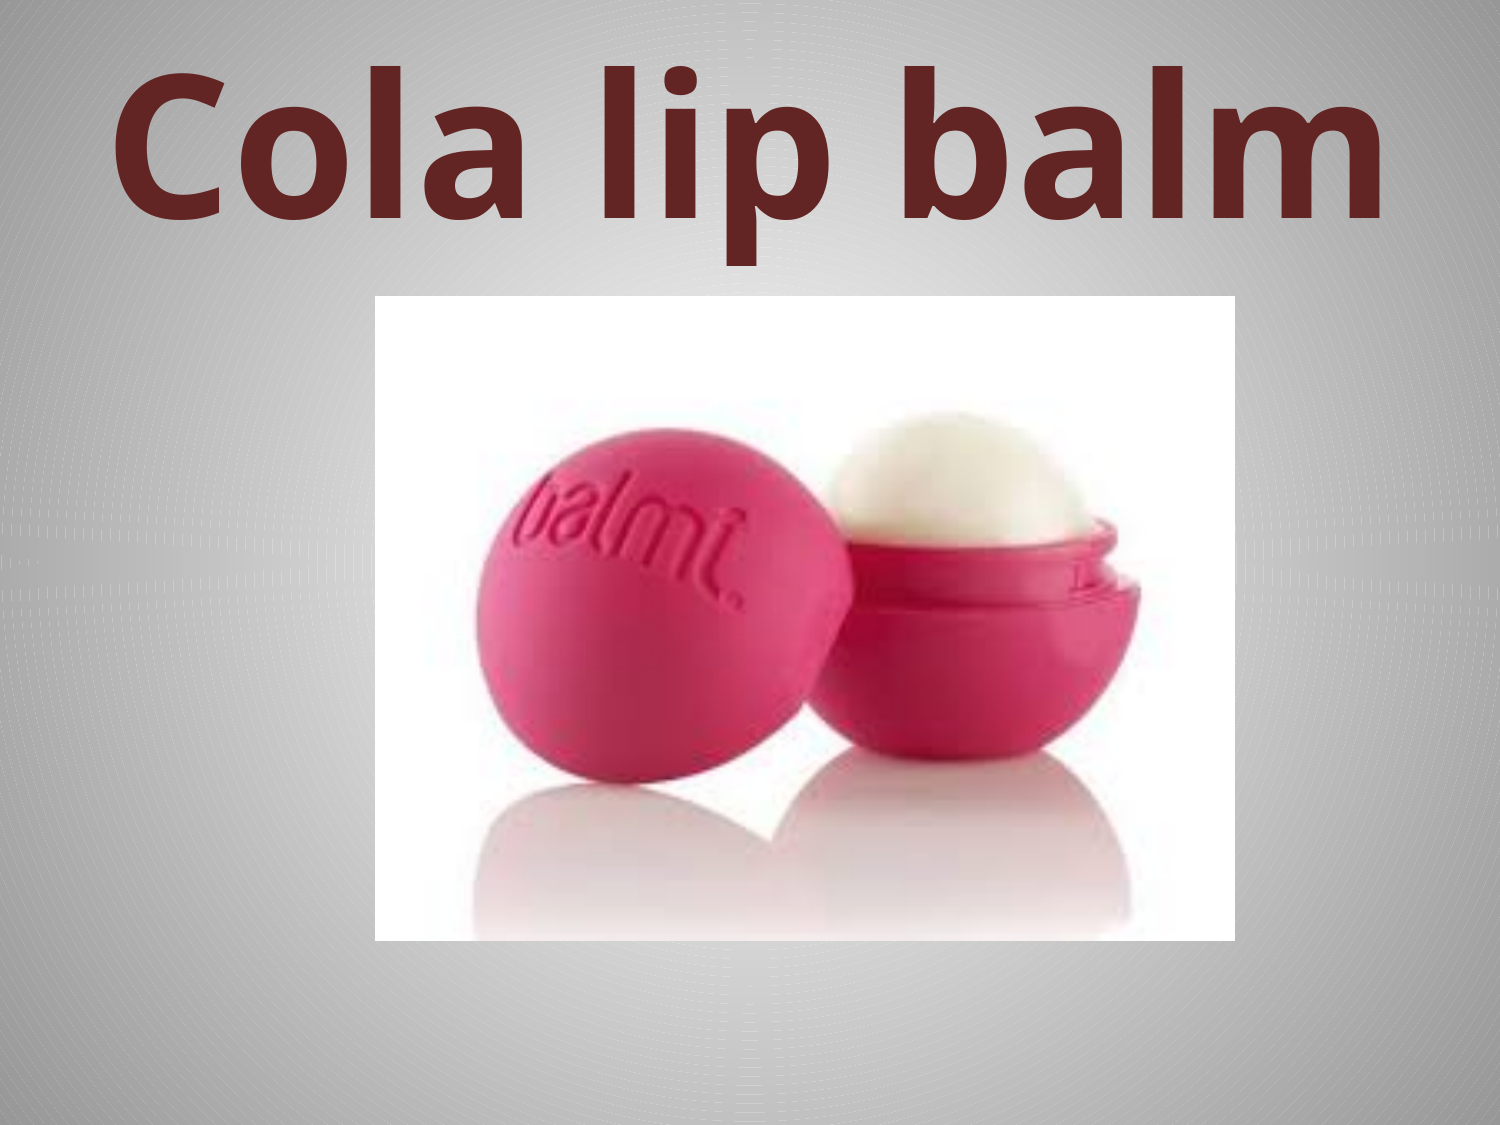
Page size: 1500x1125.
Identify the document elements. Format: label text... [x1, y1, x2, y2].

picture [374, 296, 1235, 941]
title Cola lip balm [75, 45, 1425, 233]
